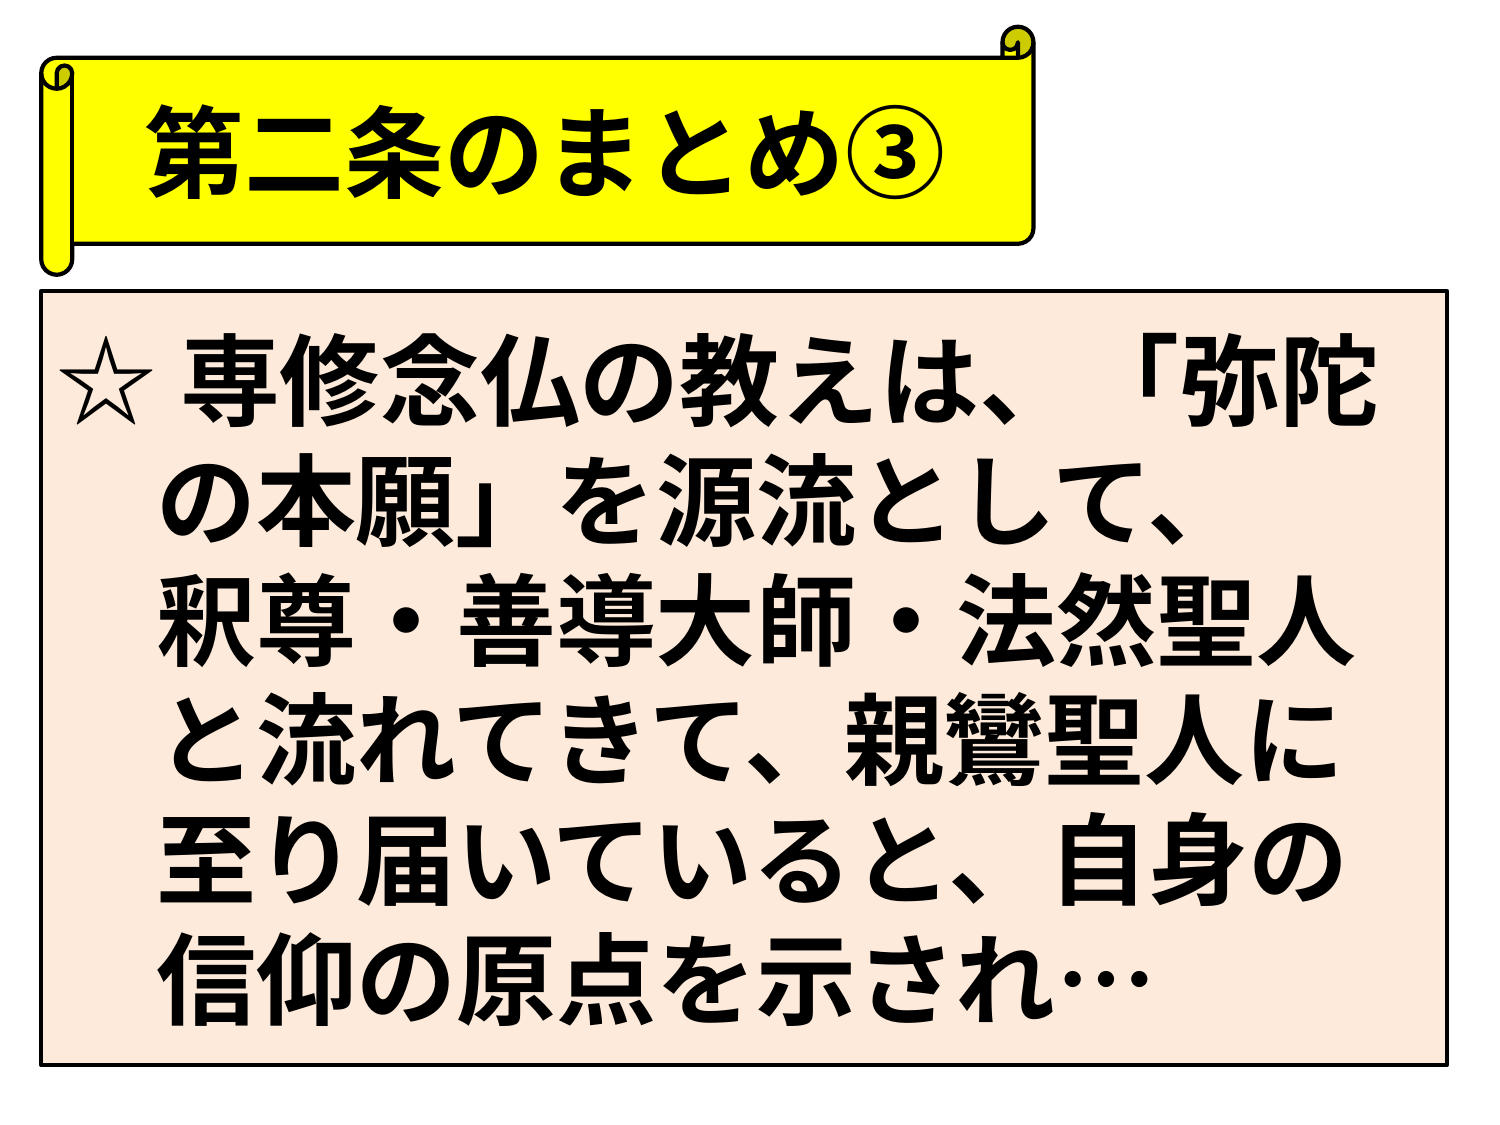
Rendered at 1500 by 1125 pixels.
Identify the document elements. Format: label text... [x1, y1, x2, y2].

text_box 第二条のまとめ③ [39, 24, 1036, 277]
text_box ☆専修念仏の教えは、「弥陀 の本願」を源流として、 釈尊・善導大師・法然聖人 と流れてきて、親鸞聖人に 至り届いていると、自身の 信仰の原点を示され… [39, 289, 1449, 1067]
